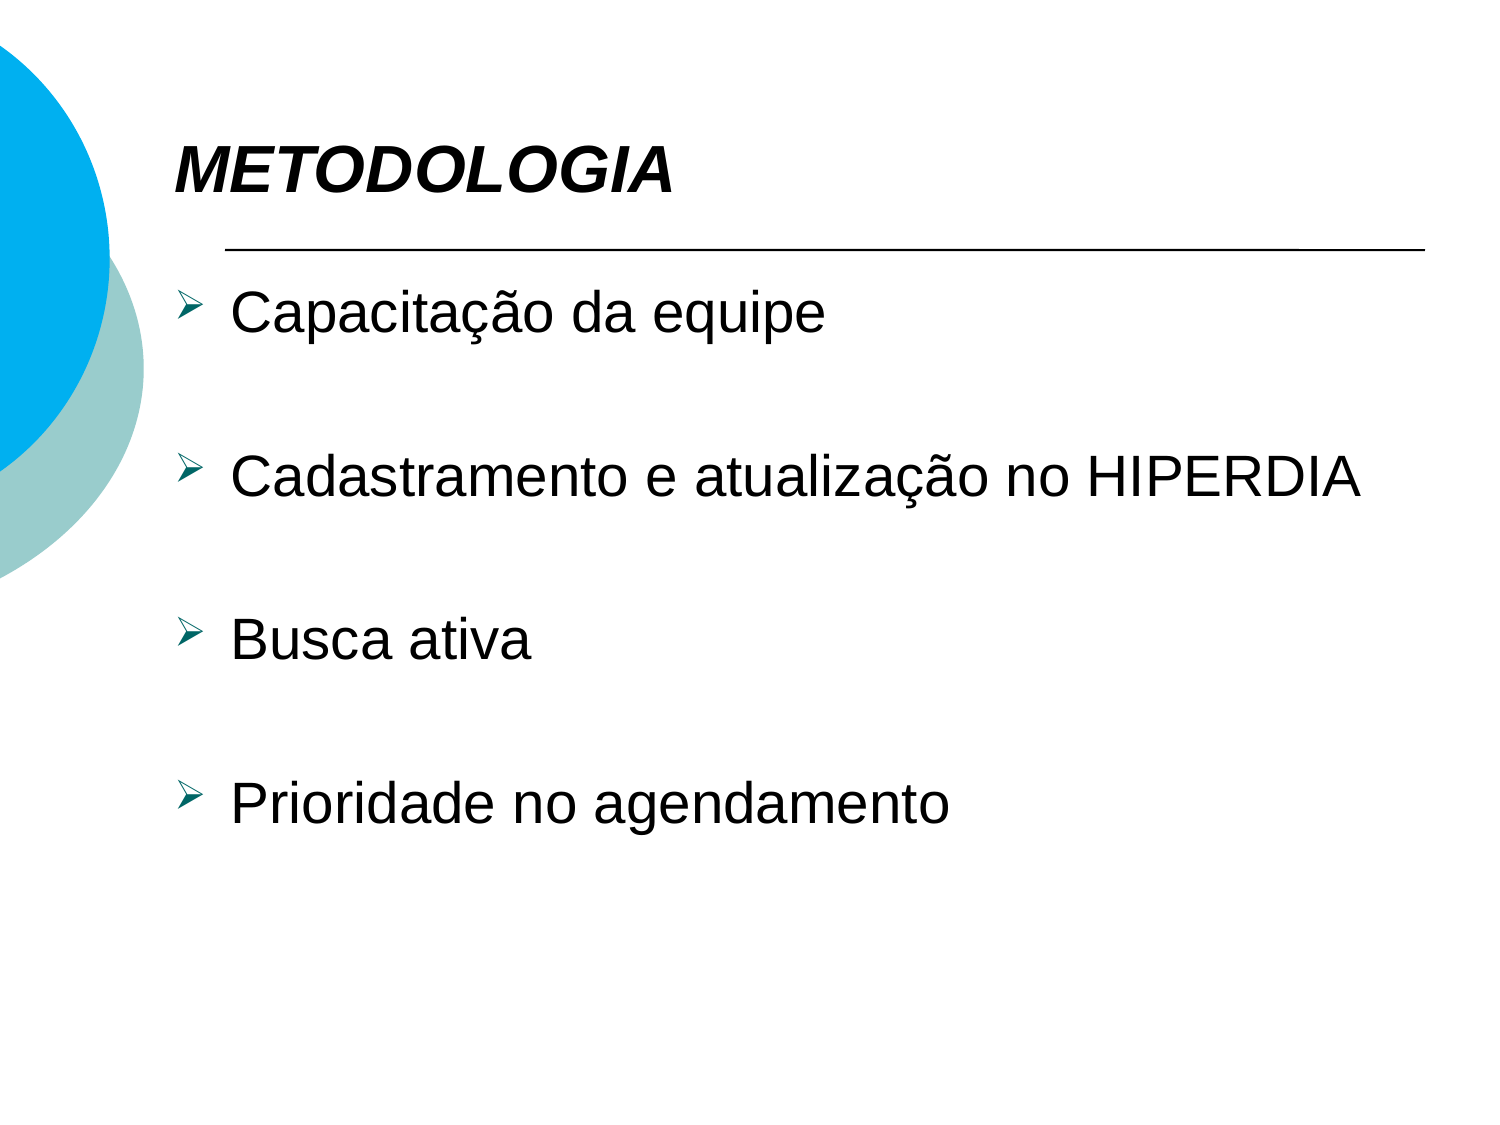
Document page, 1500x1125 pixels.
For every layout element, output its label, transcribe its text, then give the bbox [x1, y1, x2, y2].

list Capacitação da equipe Cadastramento e atualização no HIPERDIA Busca ativa Prioridade no agendamento [159, 266, 1425, 975]
title METODOLOGIA [159, 89, 1330, 214]
